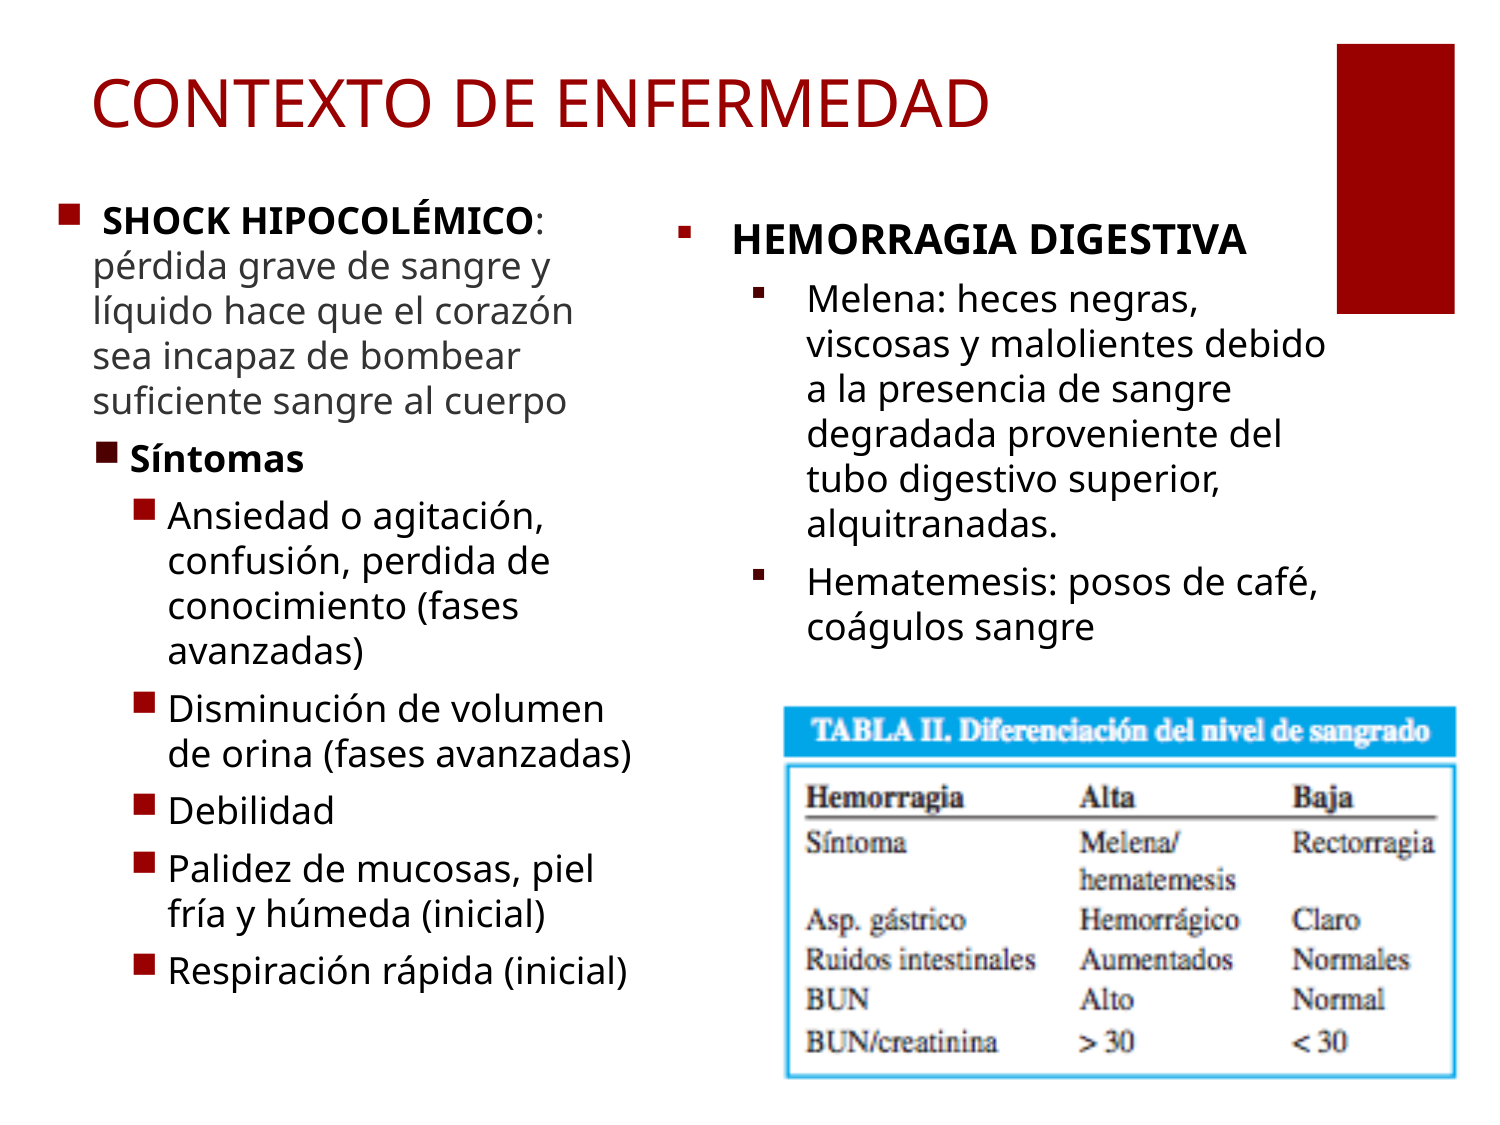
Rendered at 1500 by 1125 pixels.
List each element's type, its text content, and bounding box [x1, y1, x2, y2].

title CONTEXTO DE ENFERMEDAD [75, 48, 1287, 148]
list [752, 584, 1473, 1125]
list SHOCK HIPOCOLÉMICO: pérdida grave de sangre y líquido hace que el corazón sea incapaz de bombear suficiente sangre al cuerpo Síntomas Ansiedad o agitación, confusión, perdida de conocimiento (fases avanzadas) Disminución de volumen de orina (fases avanzadas) Debilidad Palidez de mucosas, piel fría y húmeda (inicial) Respiración rápida (inicial) [40, 189, 660, 1058]
list HEMORRAGIA DIGESTIVA Melena: heces negras, viscosas y malolientes debido a la presencia de sangre degradada proveniente del tubo digestivo superior, alquitranadas. Hematemesis: posos de café, coágulos sangre [660, 159, 1345, 735]
